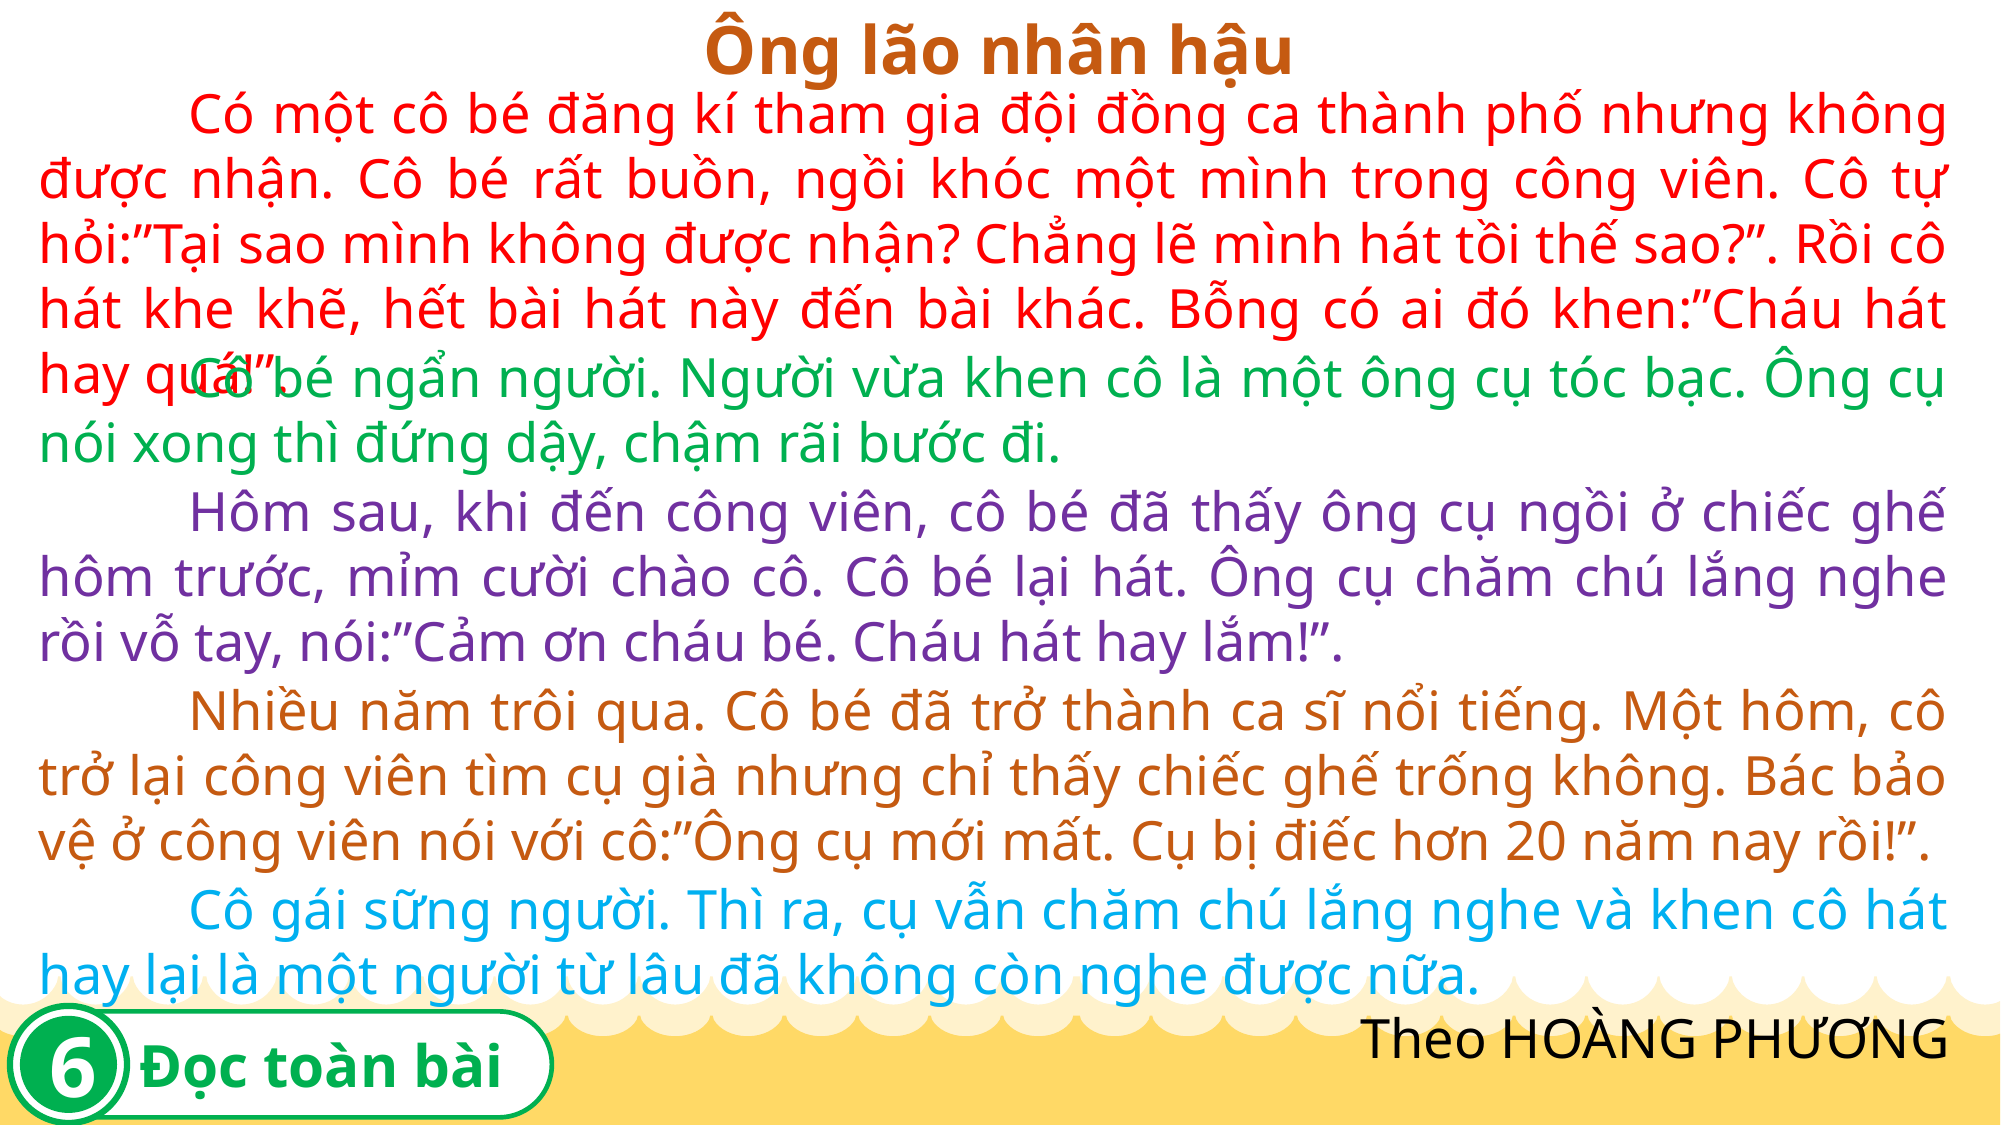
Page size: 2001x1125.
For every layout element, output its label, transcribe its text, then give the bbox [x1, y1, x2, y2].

text_box Ông lão nhân hậu [224, 0, 1776, 71]
text_box Có một cô bé đăng kí tham gia đội đồng ca thành phố nhưng không được nhận. Cô bé rất buồn, ngồi khóc một mình trong công viên. Cô tự hỏi:”Tại sao mình không được nhận? Chẳng lẽ mình hát tồi thế sao?”. Rồi cô hát khe khẽ, hết bài hát này đến bài khác. Bỗng có ai đó khen:”Cháu hát hay quá!”. [24, 71, 1965, 336]
text_box Đọc toàn bài [557, 1021, 565, 1107]
text_box Cô bé ngẩn người. Người vừa khen cô là một ông cụ tóc bạc. Ông cụ nói xong thì đứng dậy, chậm rãi bước đi. [24, 336, 1965, 469]
text_box Hôm sau, khi đến công viên, cô bé đã thấy ông cụ ngồi ở chiếc ghế hôm trước, mỉm cười chào cô. Cô bé lại hát. Ông cụ chăm chú lắng nghe rồi vỗ tay, nói:”Cảm ơn cháu bé. Cháu hát hay lắm!”. [24, 469, 1965, 668]
text_box Nhiều năm trôi qua. Cô bé đã trở thành ca sĩ nổi tiếng. Một hôm, cô trở lại công viên tìm cụ già nhưng chỉ thấy chiếc ghế trống không. Bác bảo vệ ở công viên nói với cô:”Ông cụ mới mất. Cụ bị điếc hơn 20 năm nay rồi!”. [24, 668, 1965, 867]
text_box Cô gái sững người. Thì ra, cụ vẫn chăm chú lắng nghe và khen cô hát hay lại là một người từ lâu đã không còn nghe được nữa. Theo HOÀNG PHƯƠNG [24, 867, 1965, 1078]
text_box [9, 1005, 553, 1124]
